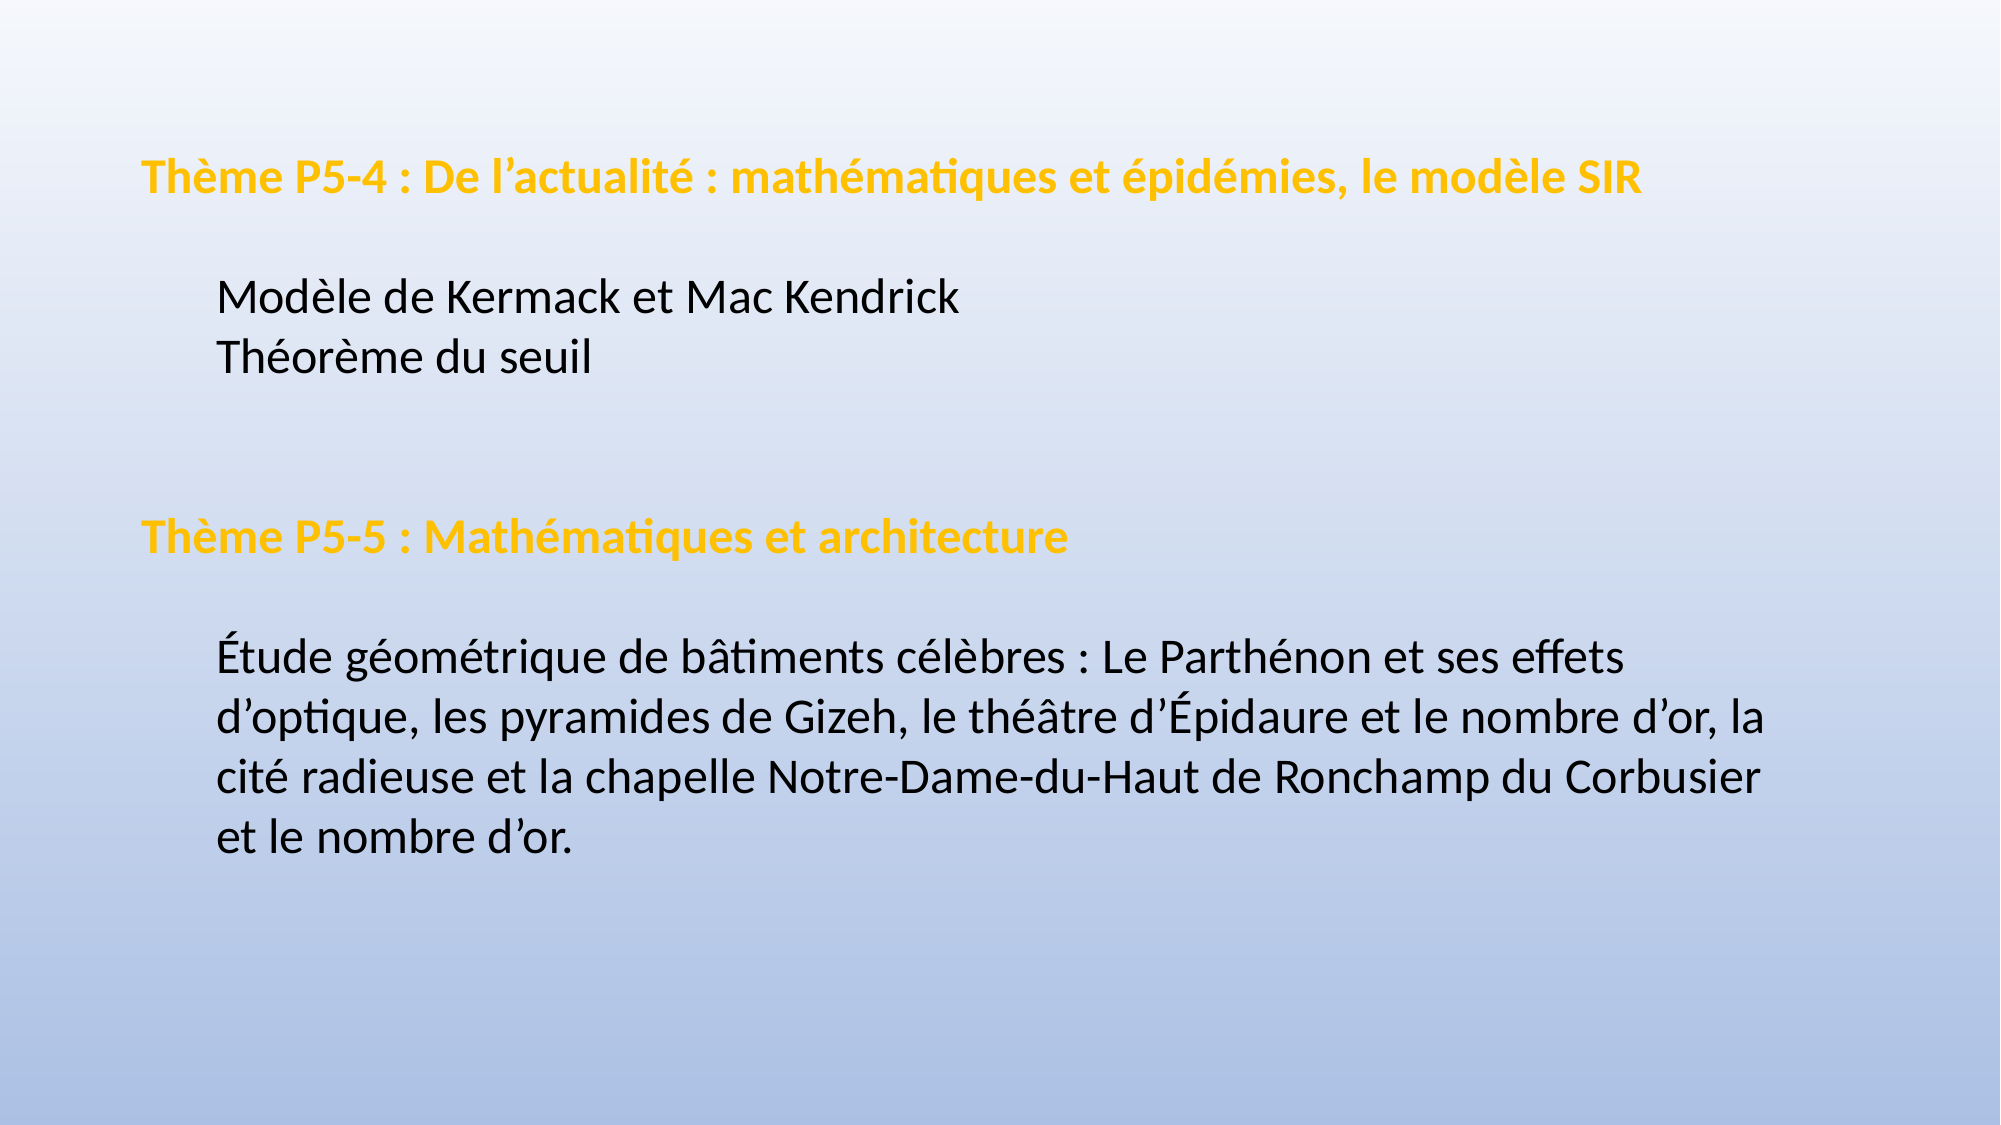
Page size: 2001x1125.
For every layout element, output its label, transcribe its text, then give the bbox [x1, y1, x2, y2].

text_box Thème P5-4 : De l’actualité : mathématiques et épidémies, le modèle SIR Modèle de Kermack et Mac Kendrick Théorème du seuil Thème P5-5 : Mathématiques et architecture Étude géométrique de bâtiments célèbres : Le Parthénon et ses effets d’optique, les pyramides de Gizeh, le théâtre d’Épidaure et le nombre d’or, la cité radieuse et la chapelle Notre-Dame-du-Haut de Ronchamp du Corbusier et le nombre d’or. [126, 136, 1806, 872]
